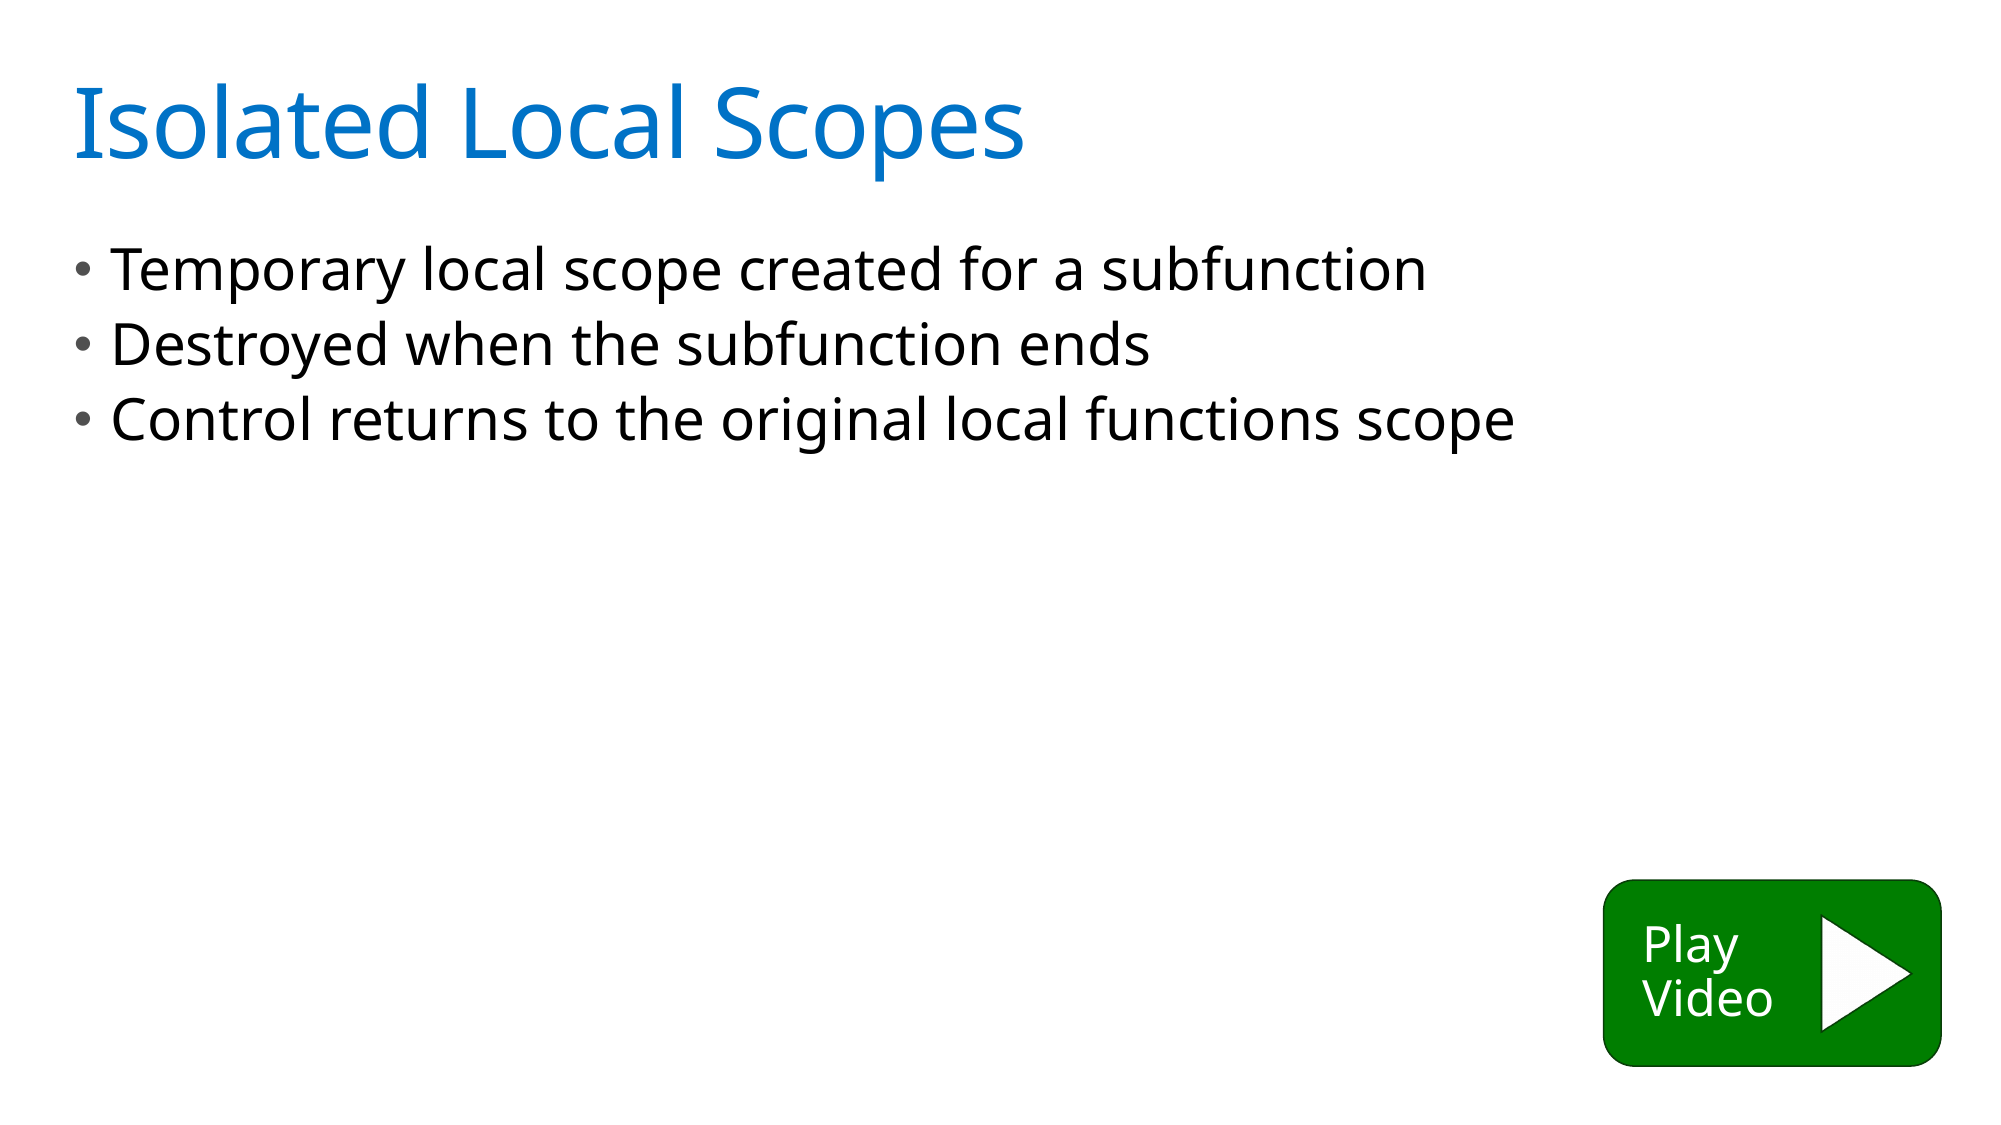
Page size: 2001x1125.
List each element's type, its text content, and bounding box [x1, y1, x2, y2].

title Isolated Local Scopes [58, 58, 1942, 206]
list Temporary local scope created for a subfunction Destroyed when the subfunction ends Control returns to the original local functions scope [58, 224, 1942, 472]
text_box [1603, 879, 1942, 1067]
